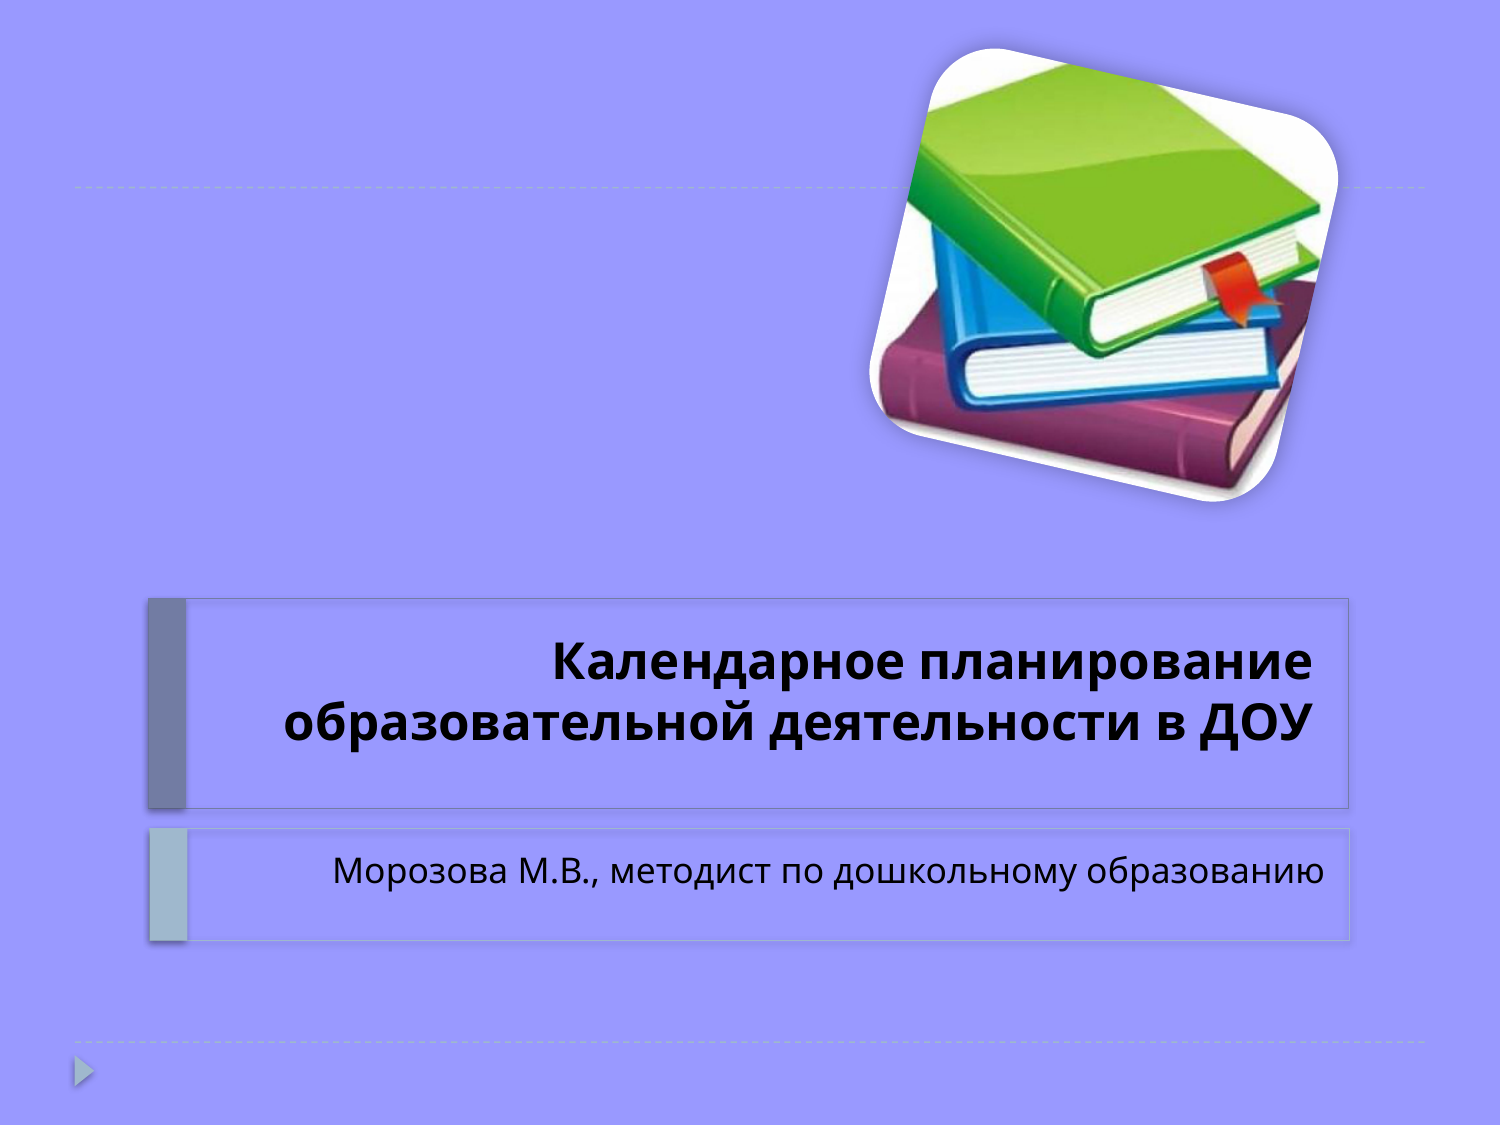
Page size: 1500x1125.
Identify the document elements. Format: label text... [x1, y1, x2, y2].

title Календарное планирование образовательной деятельности в ДОУ [230, 621, 1329, 776]
picture [869, 48, 1339, 502]
subtitle Морозова М.В., методист по дошкольному образованию [200, 840, 1341, 929]
